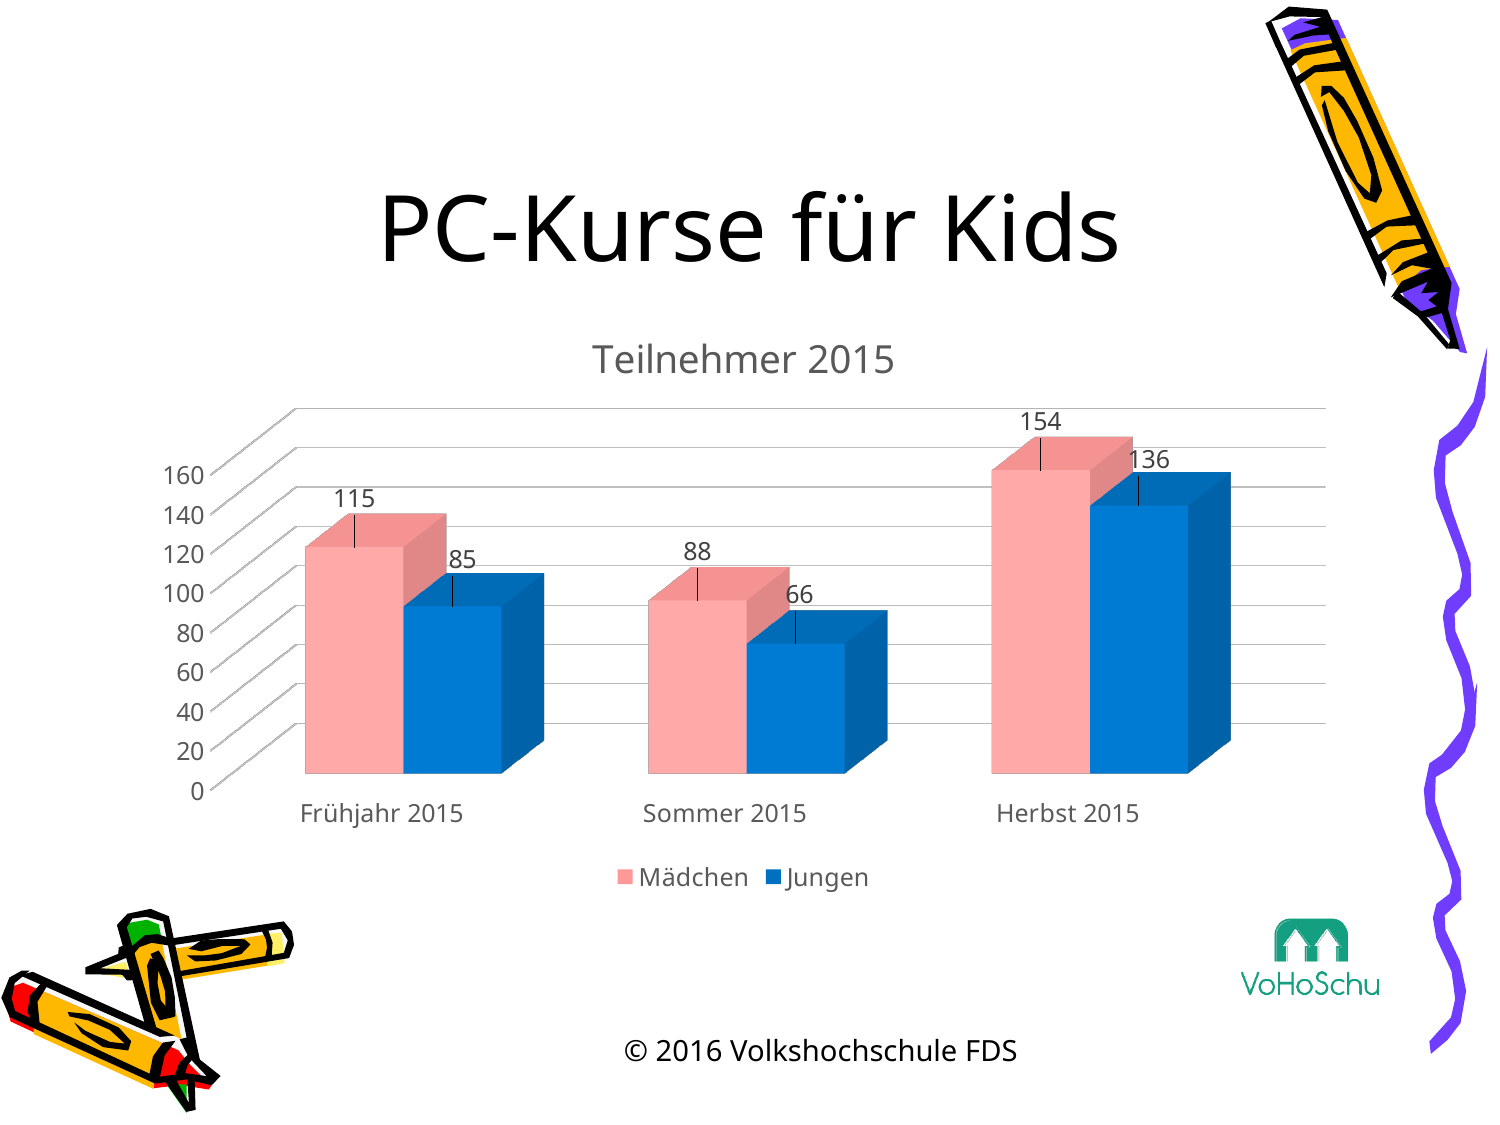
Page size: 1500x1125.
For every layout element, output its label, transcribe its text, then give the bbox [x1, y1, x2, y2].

chart [112, 299, 1375, 900]
picture [1239, 916, 1383, 1007]
footer © 2016 Volkshochschule FDS [583, 1025, 1059, 1100]
title PC-Kurse für Kids [186, 24, 1314, 288]
